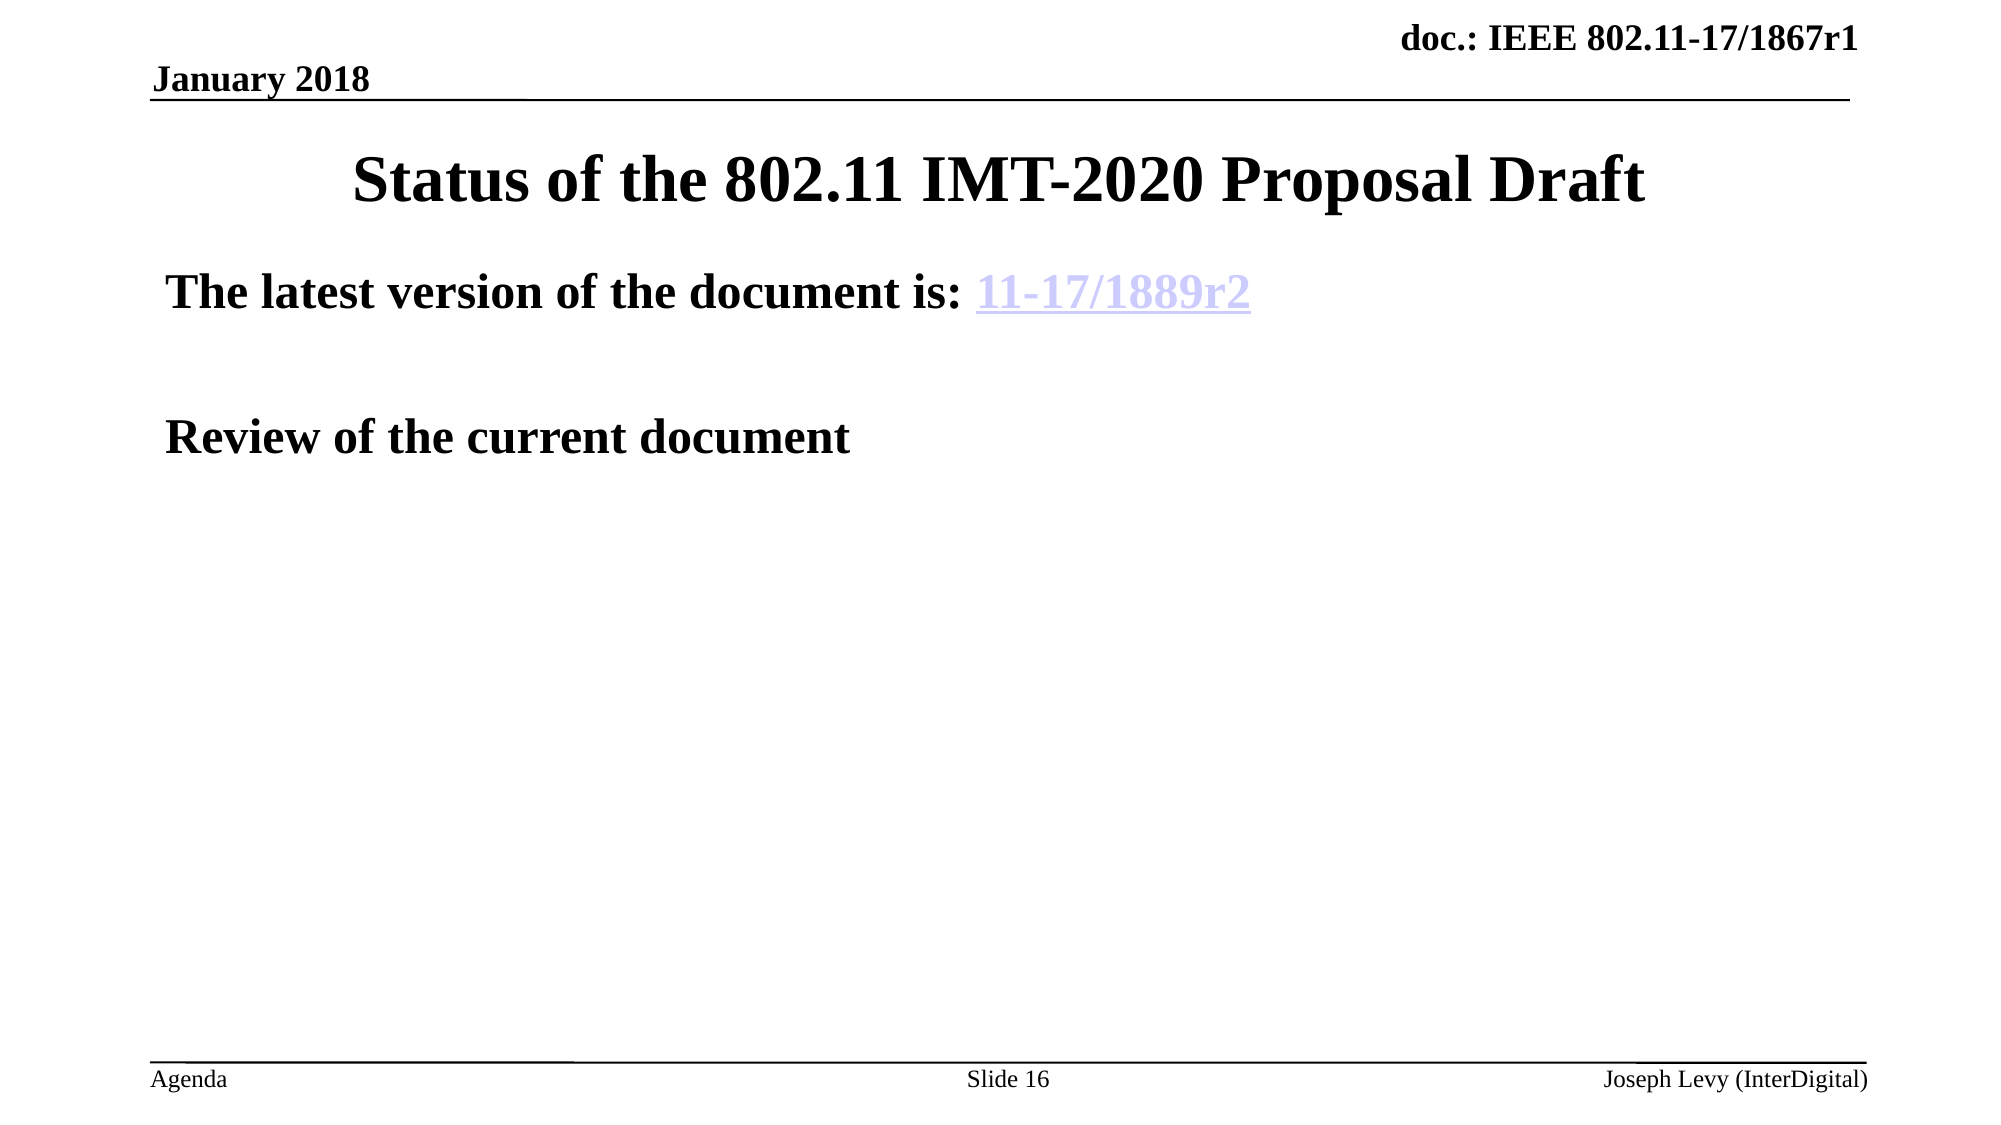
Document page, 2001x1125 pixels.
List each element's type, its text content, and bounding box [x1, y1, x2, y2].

list The latest version of the document is: 11-17/1889r2 Review of the current document [149, 250, 1850, 1000]
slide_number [152, 54, 563, 100]
slide_number Slide 16 [950, 1061, 1067, 1123]
title Status of the 802.11 IMT-2020 Proposal Draft [149, 112, 1850, 238]
footer Joseph Levy (InterDigital) [1171, 1061, 1869, 1093]
